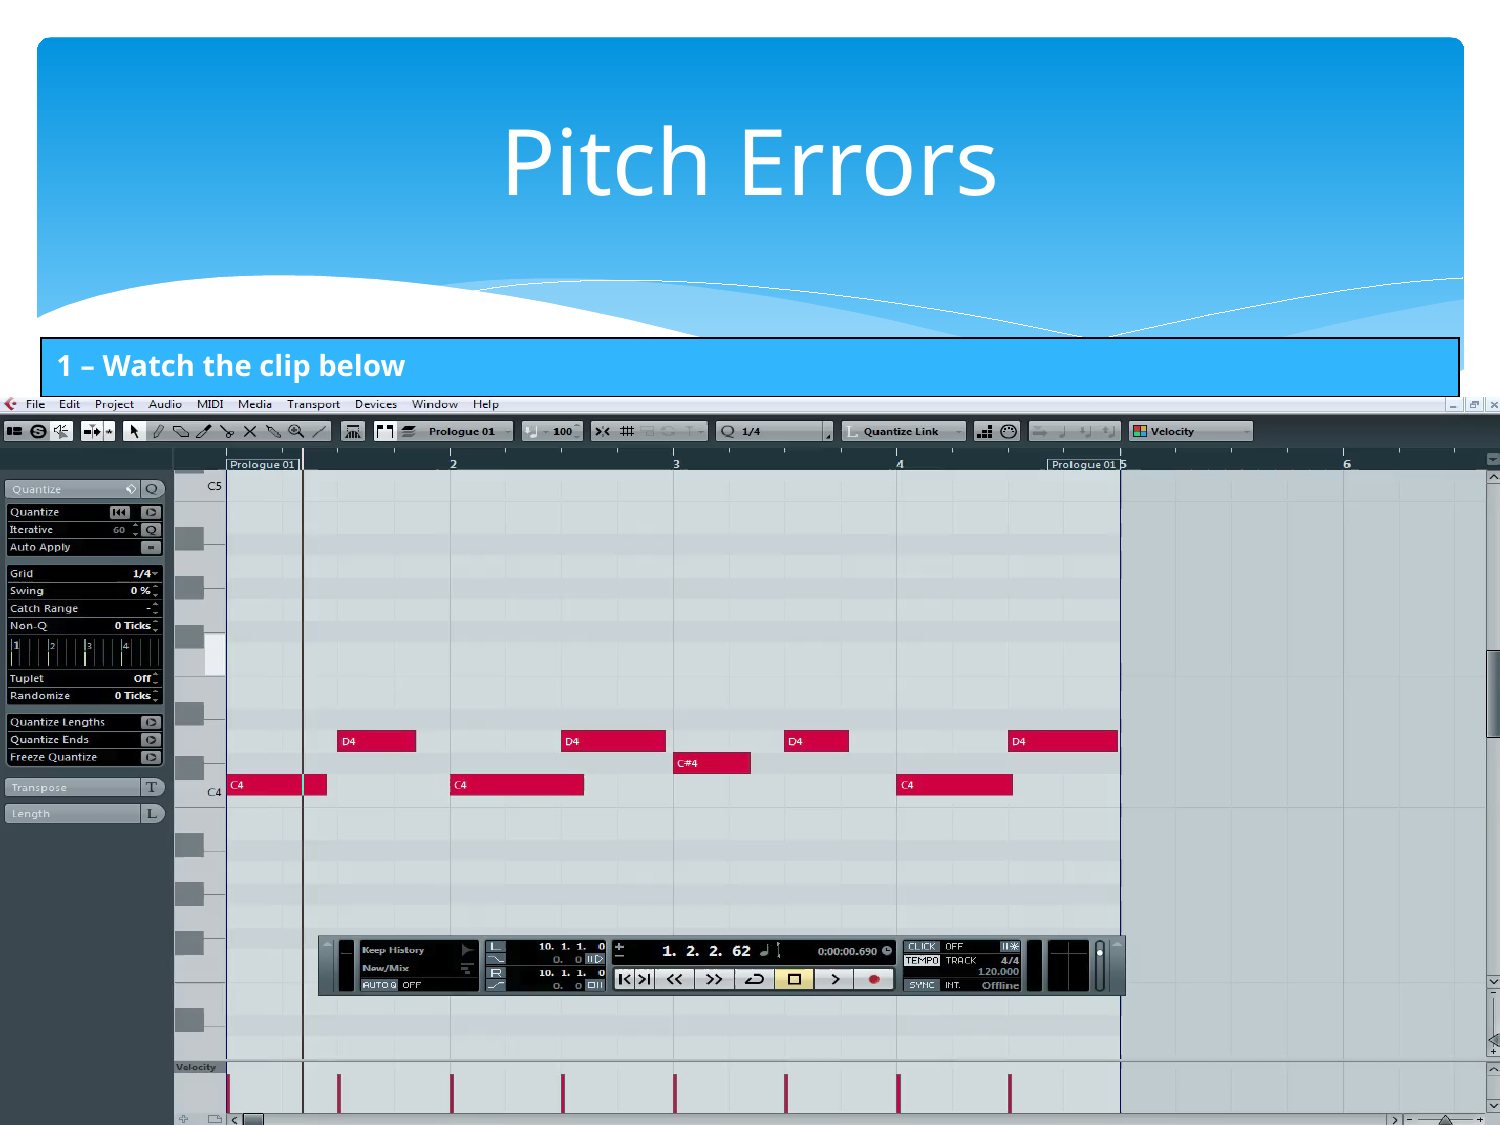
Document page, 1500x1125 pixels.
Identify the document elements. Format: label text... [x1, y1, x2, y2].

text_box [0, 396, 1500, 1125]
title Pitch Errors [75, 55, 1425, 261]
table_header 1 – Watch the clip below [42, 339, 1458, 395]
